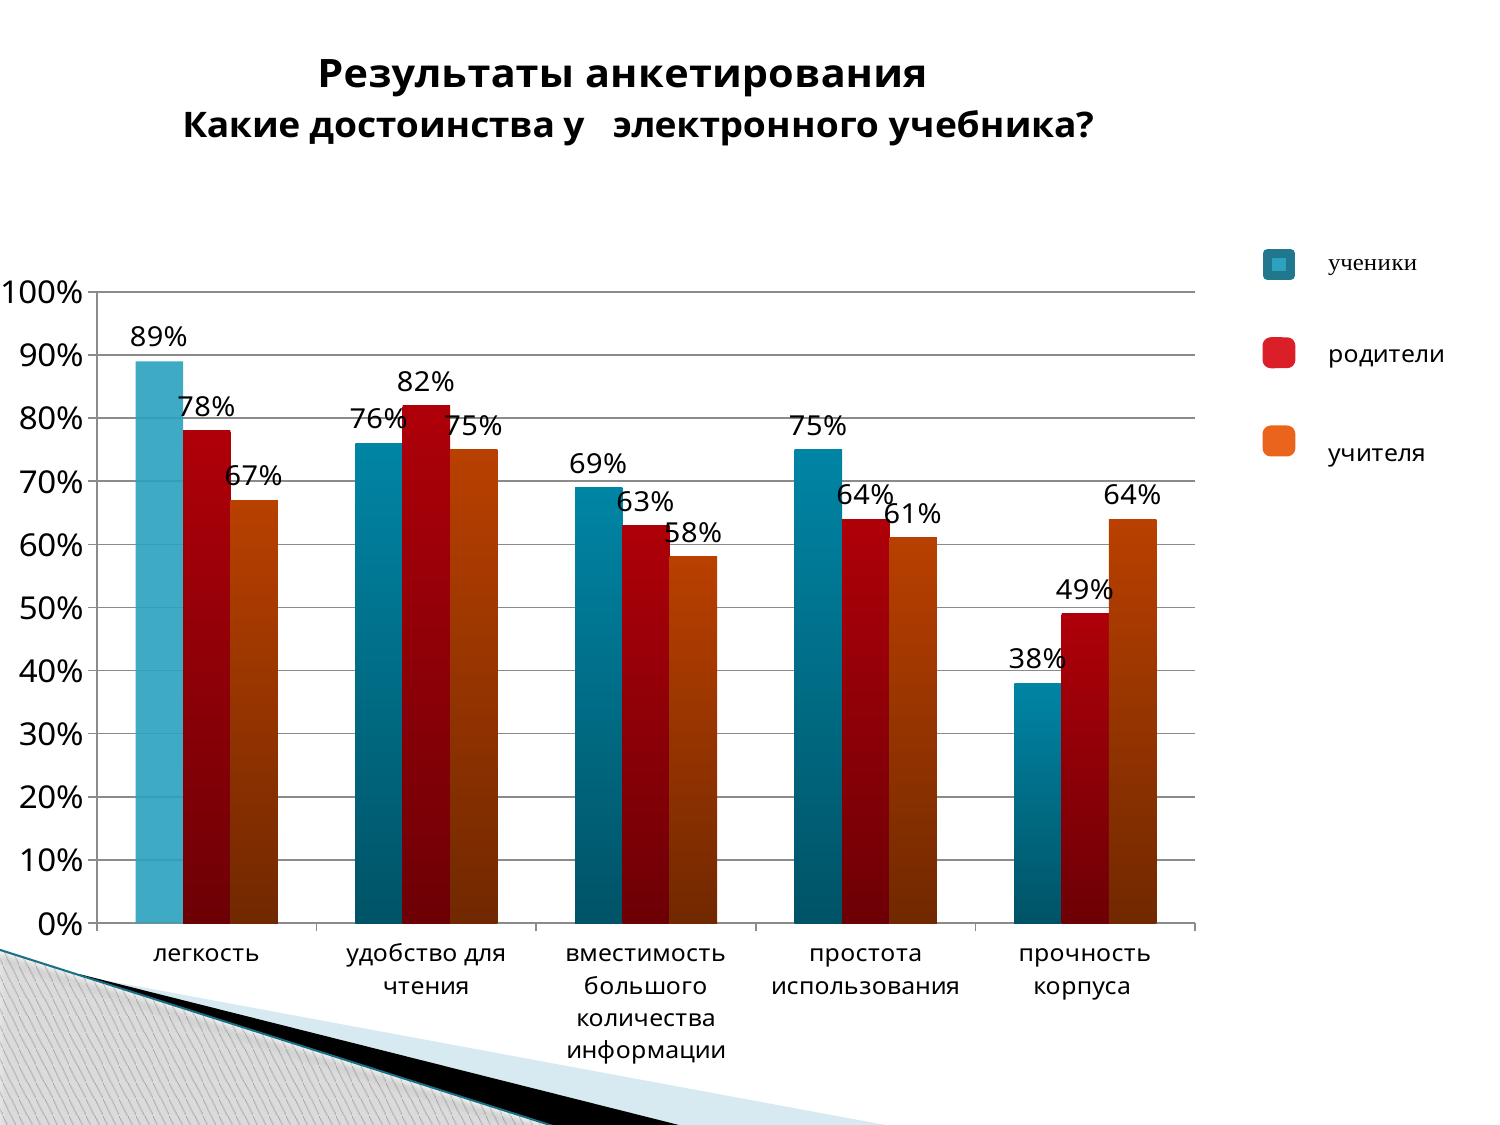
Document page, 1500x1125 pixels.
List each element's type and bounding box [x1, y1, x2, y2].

chart [0, 0, 1477, 1067]
